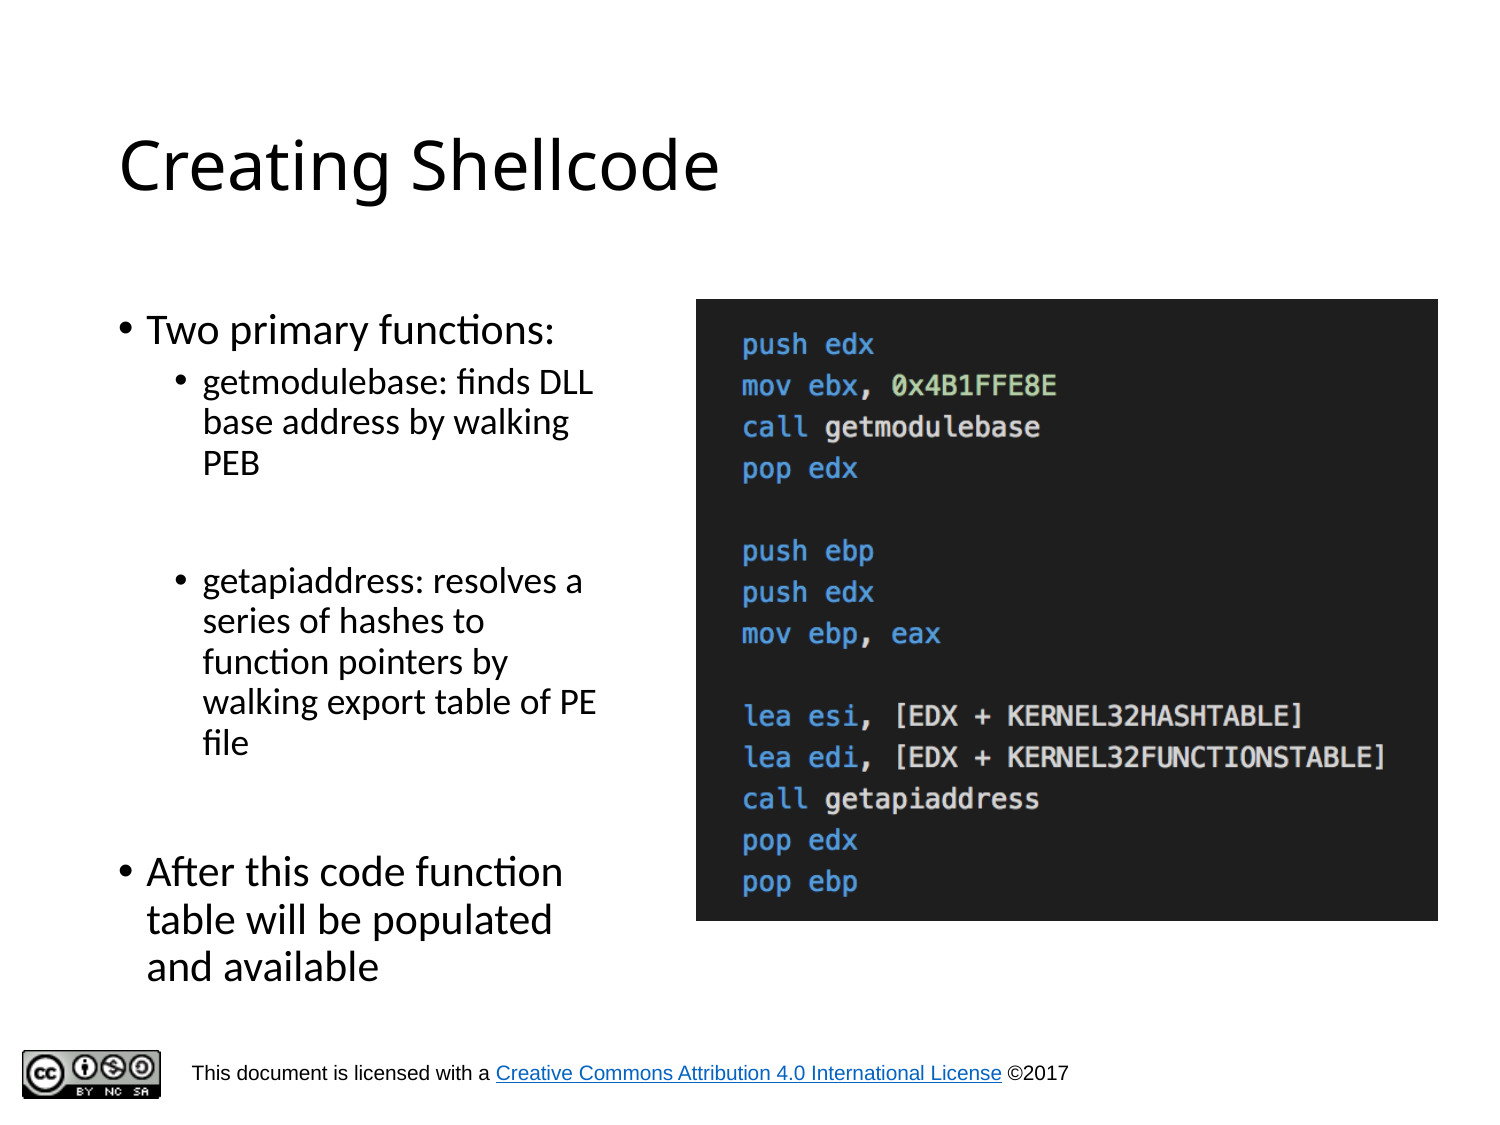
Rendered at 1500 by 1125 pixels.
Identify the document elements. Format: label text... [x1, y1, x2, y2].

picture [22, 1050, 161, 1099]
title Creating Shellcode [102, 59, 1398, 278]
list Two primary functions: getmodulebase: finds DLL base address by walking PEB getapiaddress: resolves a series of hashes to function pointers by walking export table of PE file After this code function table will be populated and available [102, 299, 626, 1014]
picture [696, 299, 1438, 921]
